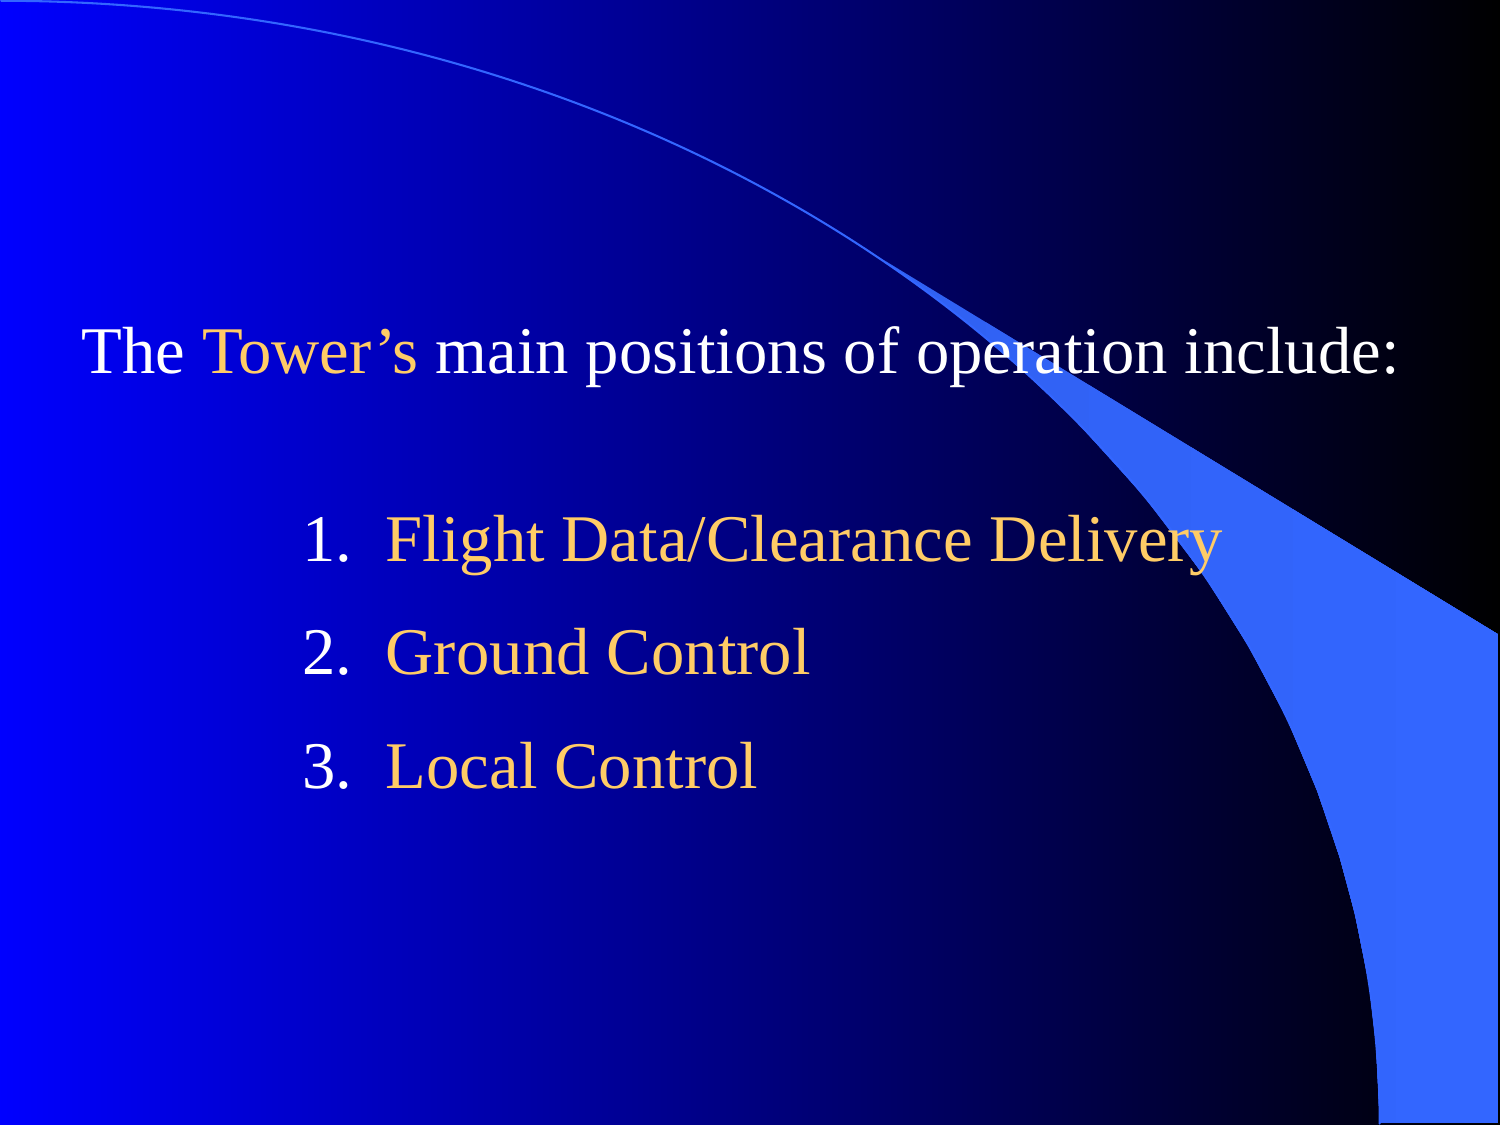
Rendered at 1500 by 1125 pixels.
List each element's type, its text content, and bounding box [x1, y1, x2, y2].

text_box The Tower’s main positions of operation include: [50, 299, 1450, 395]
text_box 1. Flight Data/Clearance Delivery 2. Ground Control 3. Local Control [287, 487, 1500, 809]
